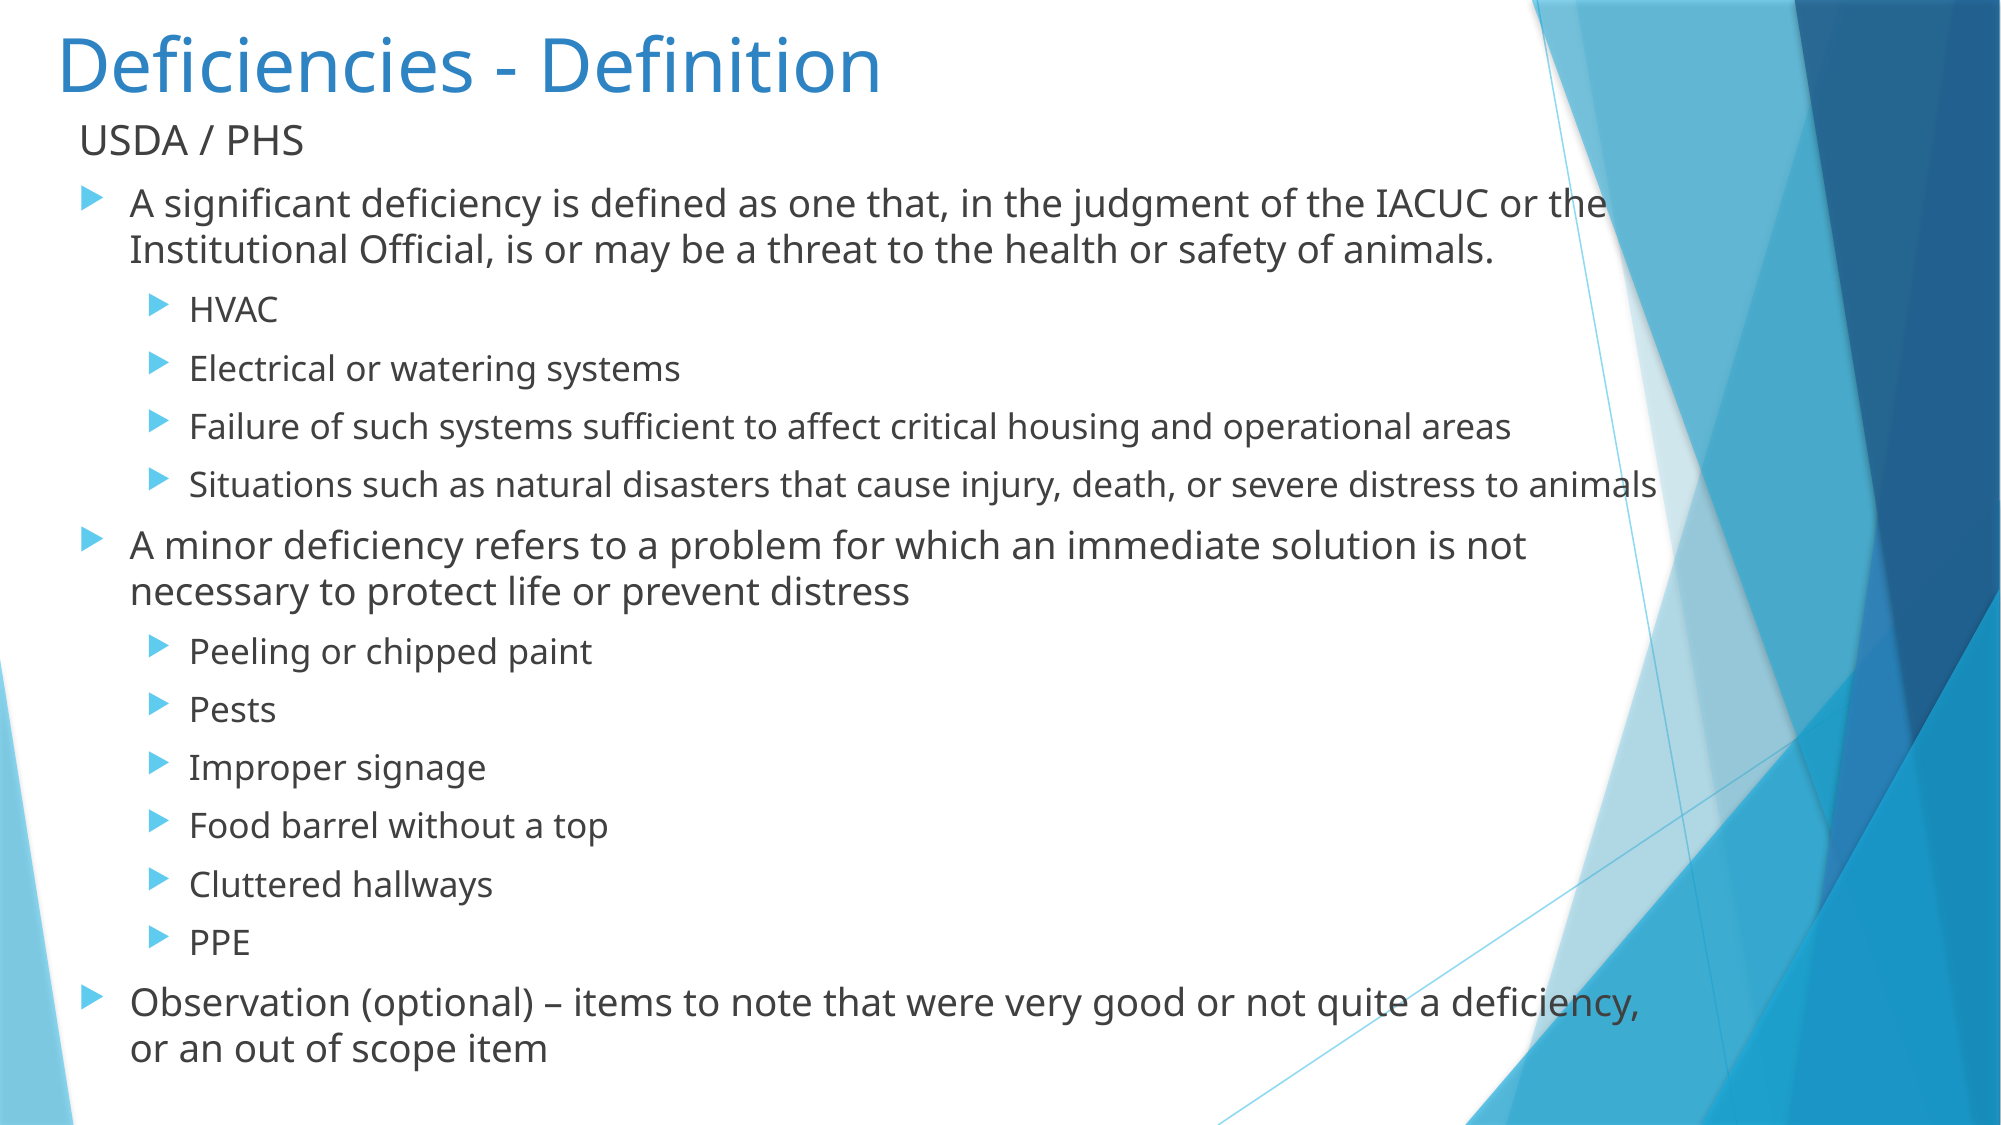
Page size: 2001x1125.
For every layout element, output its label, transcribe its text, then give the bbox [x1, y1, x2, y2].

title Deficiencies - Definition [41, 10, 1452, 138]
list USDA / PHS A significant deficiency is defined as one that, in the judgment of the IACUC or the Institutional Official, is or may be a threat to the health or safety of animals. HVAC Electrical or watering systems Failure of such systems sufficient to affect critical housing and operational areas Situations such as natural disasters that cause injury, death, or severe distress to animals A minor deficiency refers to a problem for which an immediate solution is not necessary to protect life or prevent distress Peeling or chipped paint Pests Improper signage Food barrel without a top Cluttered hallways PPE Observation (optional) – items to note that were very good or not quite a deficiency, or an out of scope item [63, 105, 1693, 1125]
